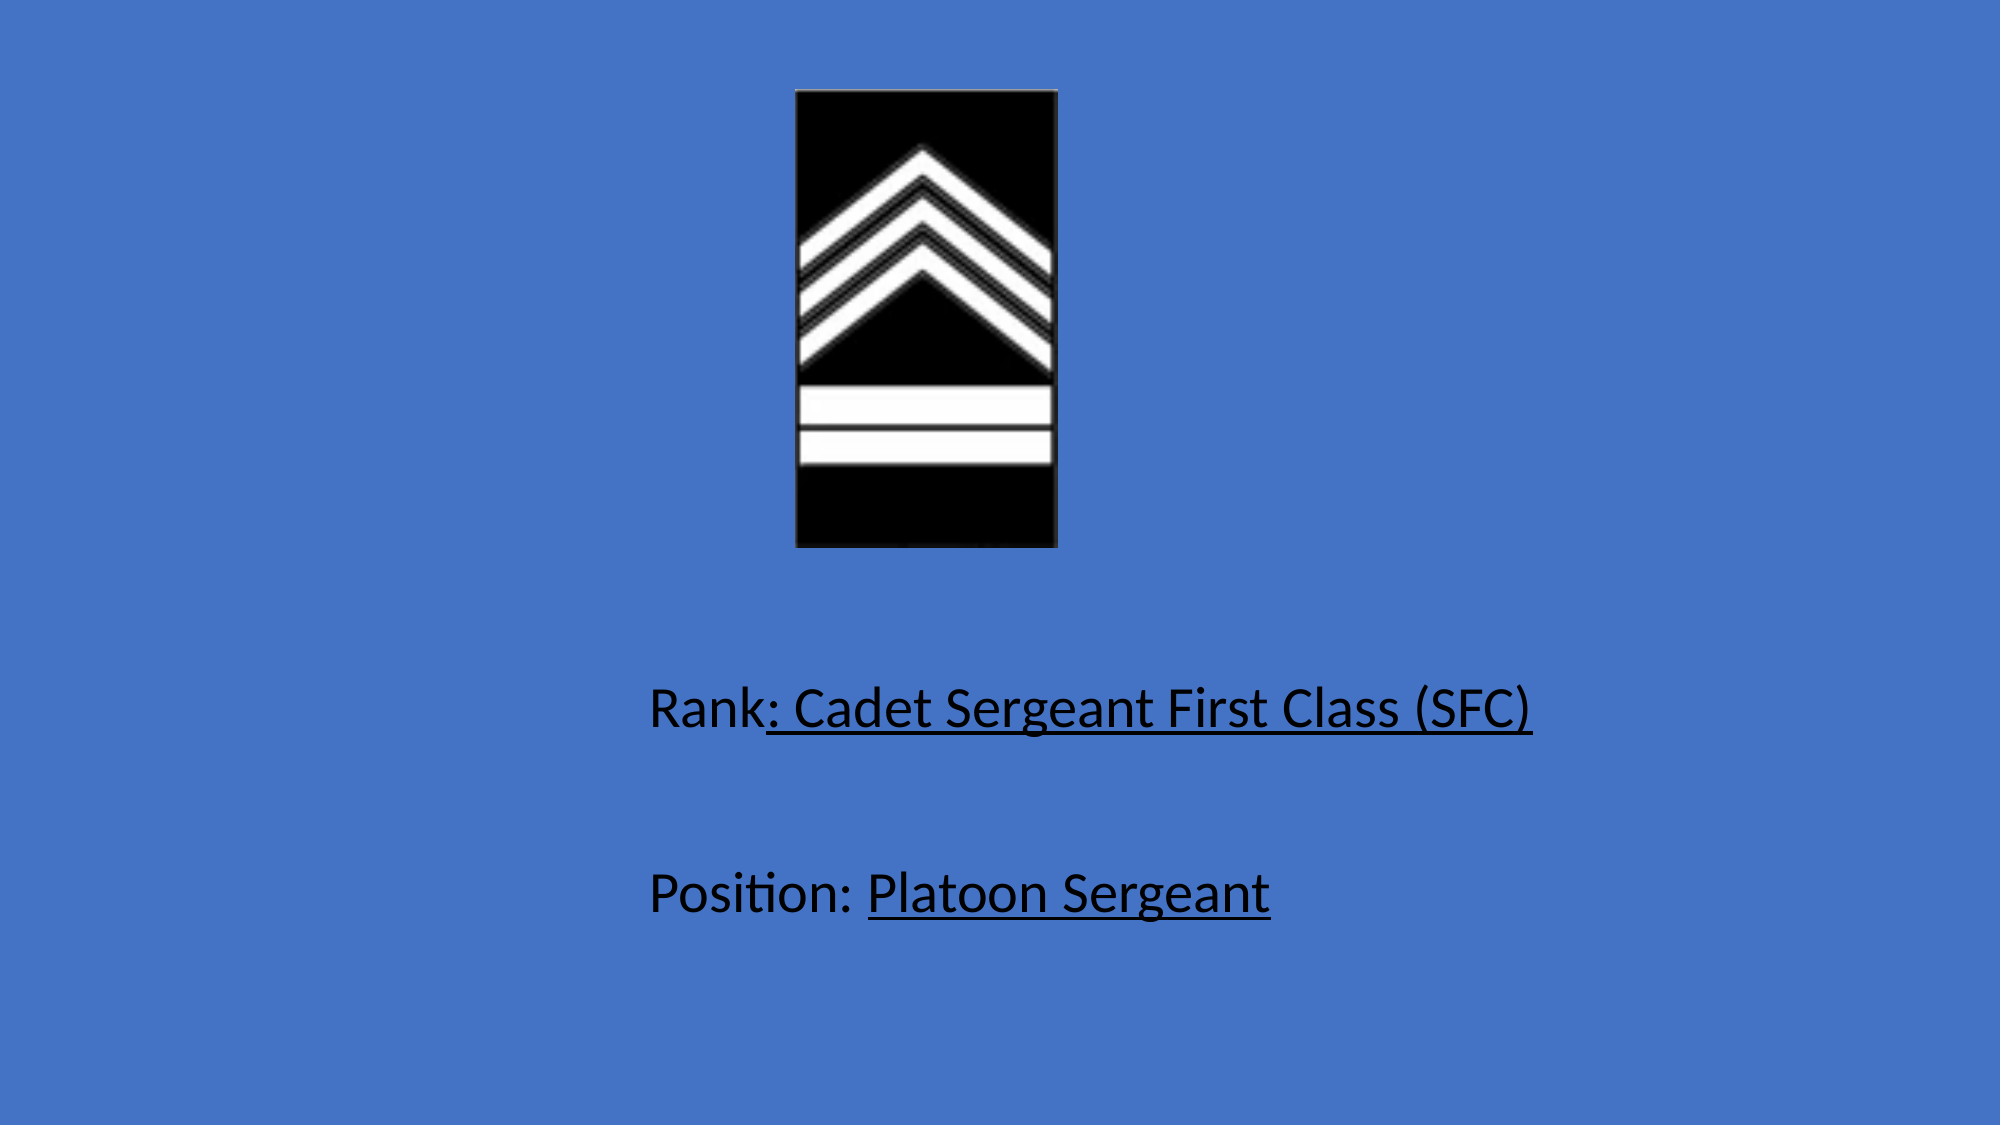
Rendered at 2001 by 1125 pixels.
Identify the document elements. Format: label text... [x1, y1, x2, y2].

picture [795, 89, 1059, 548]
text_box Position: Platoon Sergeant [634, 847, 1294, 933]
text_box Rank: Cadet Sergeant First Class (SFC) [634, 661, 1558, 817]
